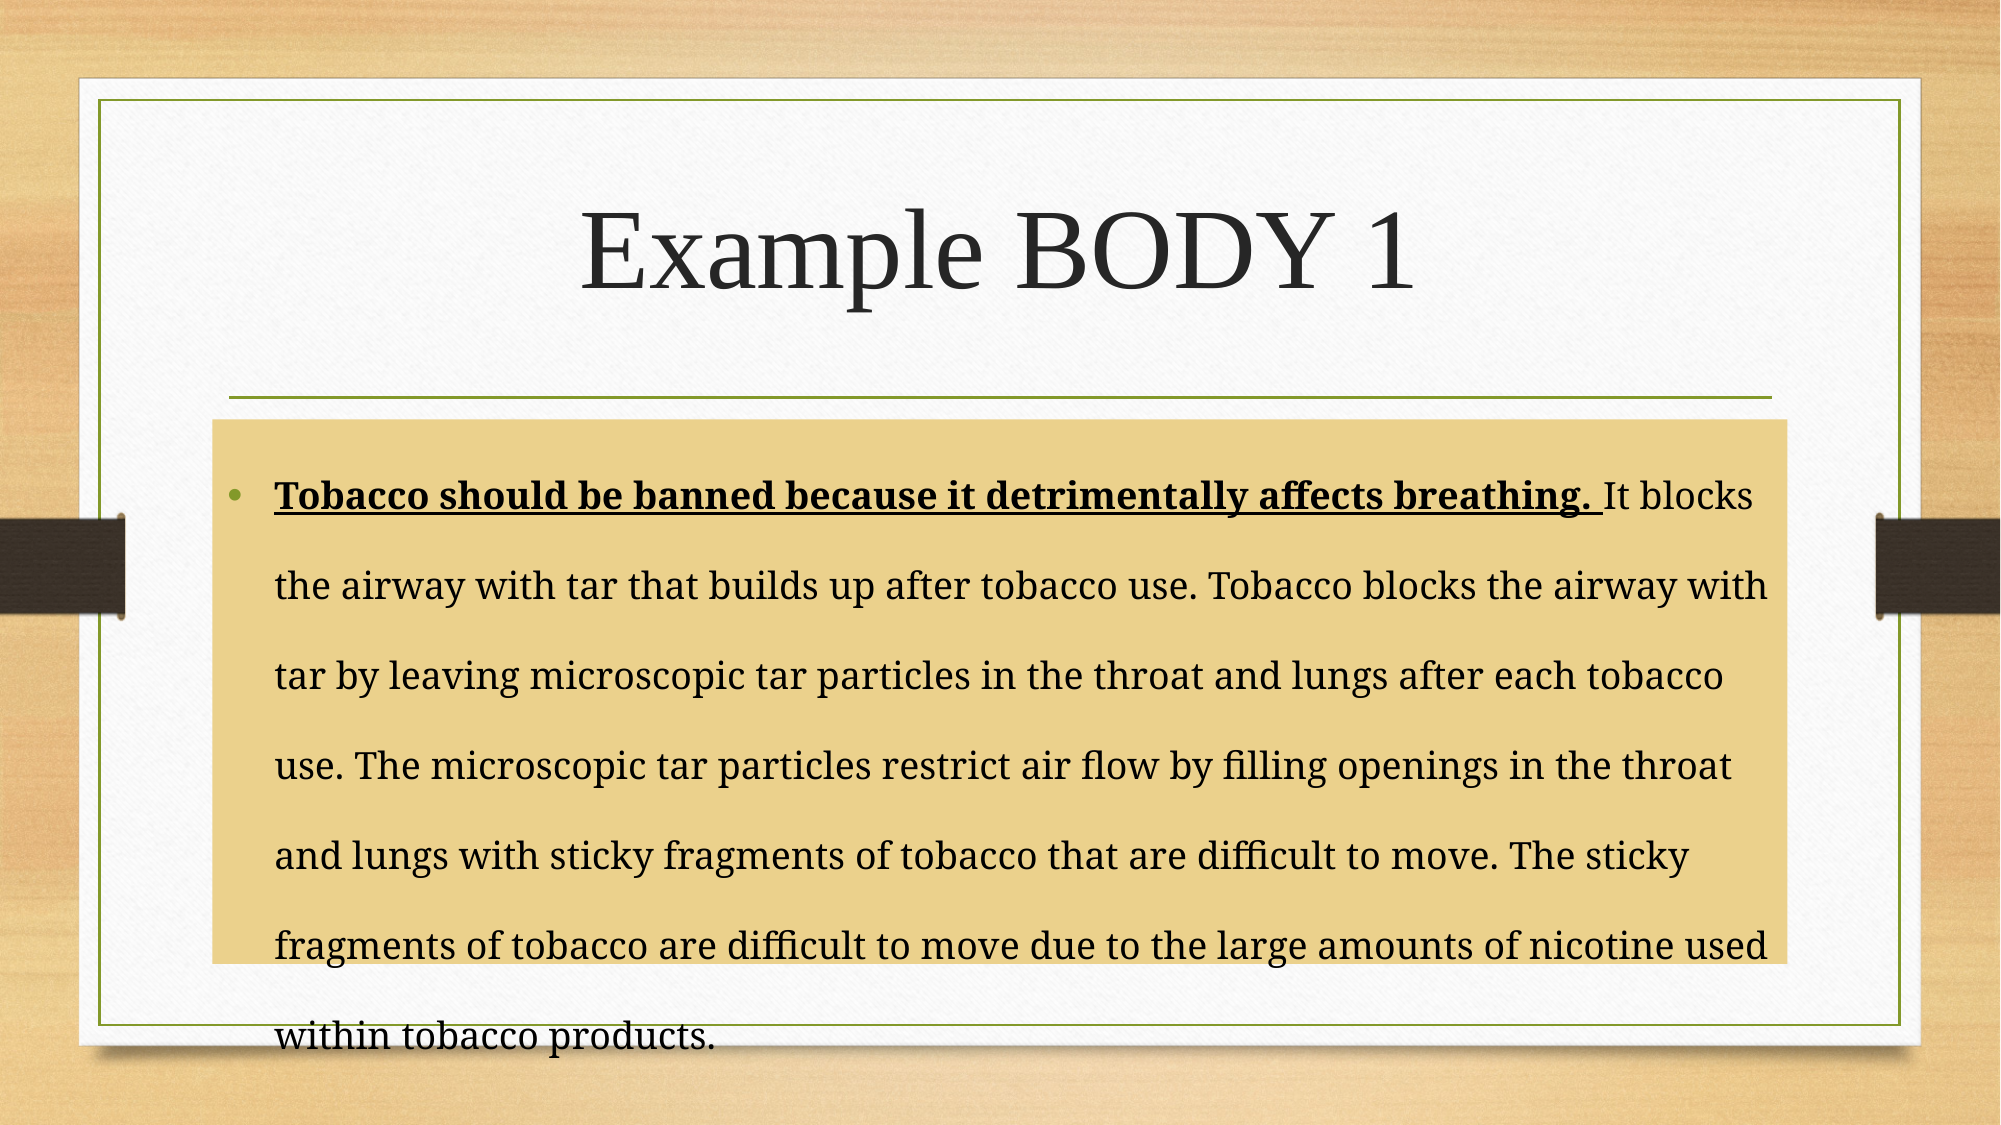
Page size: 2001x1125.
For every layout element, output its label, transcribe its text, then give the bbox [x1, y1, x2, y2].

picture [0, 0, 2001, 1125]
title Example BODY 1 [212, 135, 1788, 350]
list Tobacco should be banned because it detrimentally affects breathing. It blocks the airway with tar that builds up after tobacco use. Tobacco blocks the airway with tar by leaving microscopic tar particles in the throat and lungs after each tobacco use. The microscopic tar particles restrict air flow by filling openings in the throat and lungs with sticky fragments of tobacco that are difficult to move. The sticky fragments of tobacco are difficult to move due to the large amounts of nicotine used within tobacco products. [212, 419, 1788, 964]
